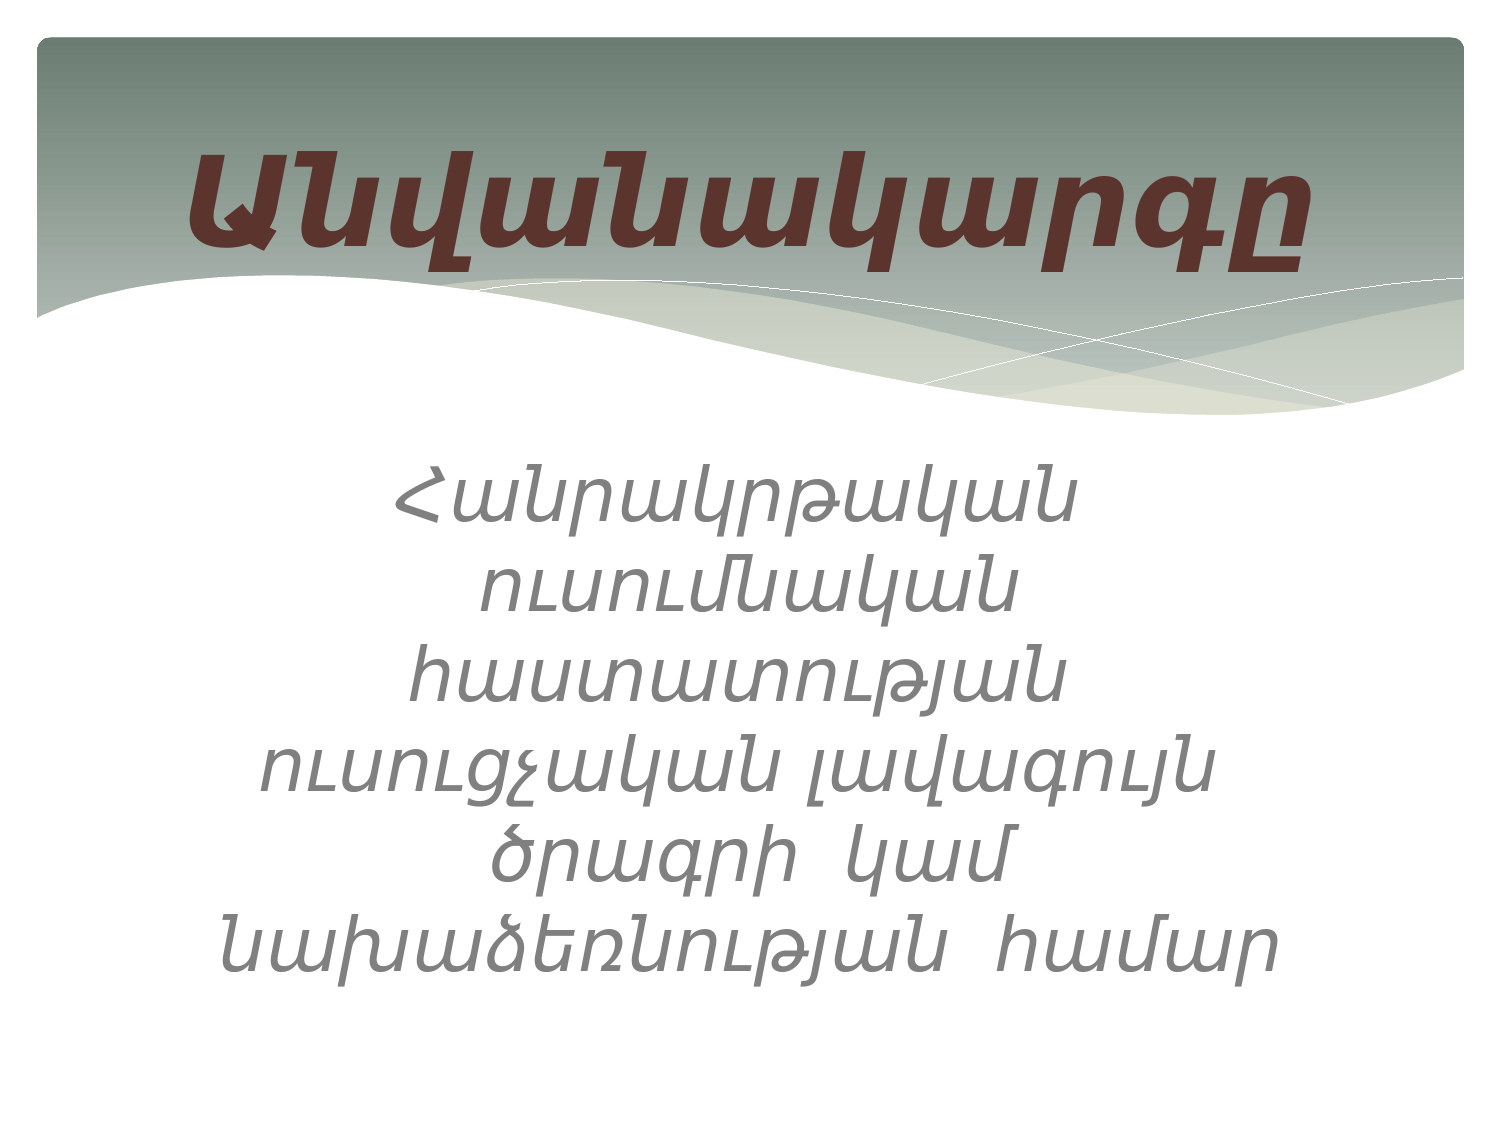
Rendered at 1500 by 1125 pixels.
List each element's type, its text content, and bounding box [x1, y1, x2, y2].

title Անվանակարգը [75, 55, 1425, 339]
list Հանրակրթական ուսումնական հաստատության ուսուցչական լավագույն ծրագրի կամ նախաձեռնության համար [143, 438, 1359, 1005]
